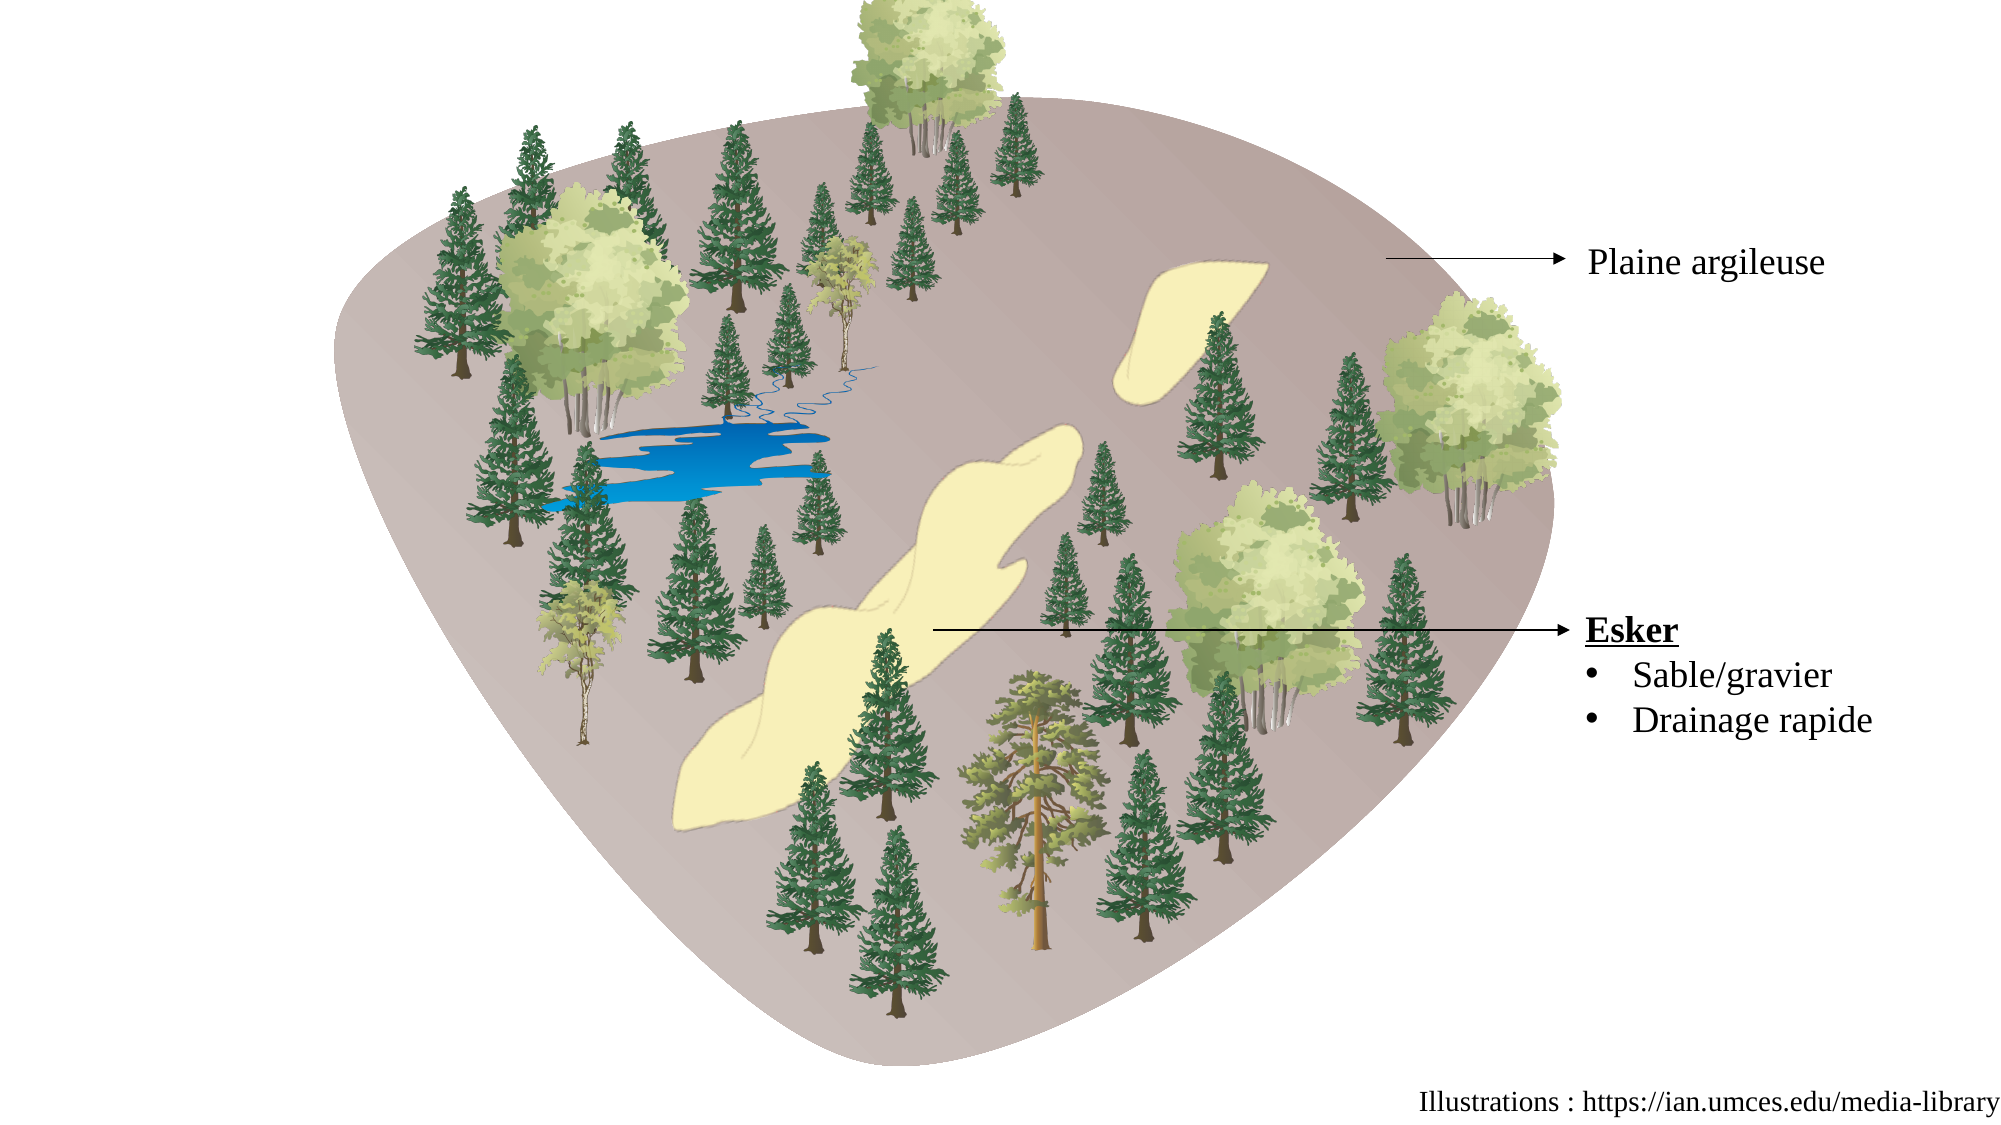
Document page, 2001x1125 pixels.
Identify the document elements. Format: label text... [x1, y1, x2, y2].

text_box Illustrations : https://ian.umces.edu/media-library/ [1404, 1074, 2000, 1125]
text_box Esker Sable/gravier Drainage rapide [1570, 597, 1889, 748]
picture [414, 0, 1562, 1019]
text_box [1457, 631, 1516, 719]
text_box [681, 134, 689, 182]
text_box Plaine argileuse [1572, 229, 1842, 290]
text_box [852, 97, 1465, 352]
text_box [763, 107, 851, 283]
text_box [333, 235, 1434, 1067]
text_box [1366, 523, 1553, 629]
